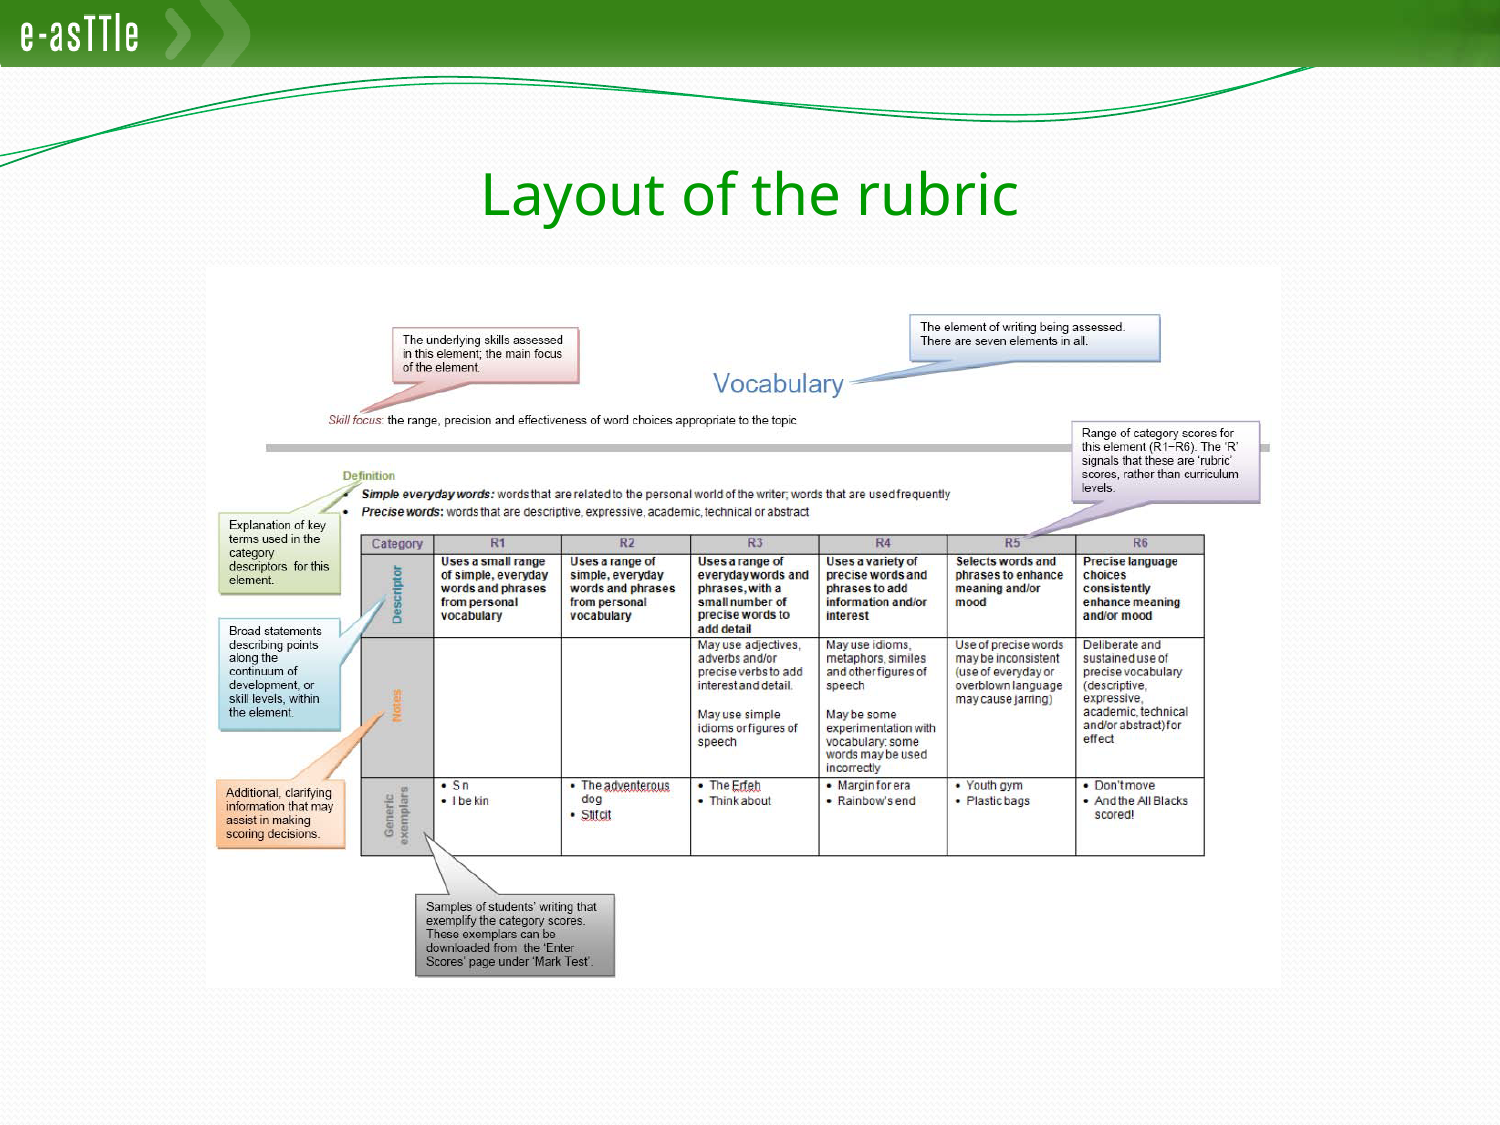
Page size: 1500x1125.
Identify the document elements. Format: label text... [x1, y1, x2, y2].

title Layout of the rubric [0, 78, 1500, 228]
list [206, 266, 1281, 988]
picture [0, 0, 1500, 67]
